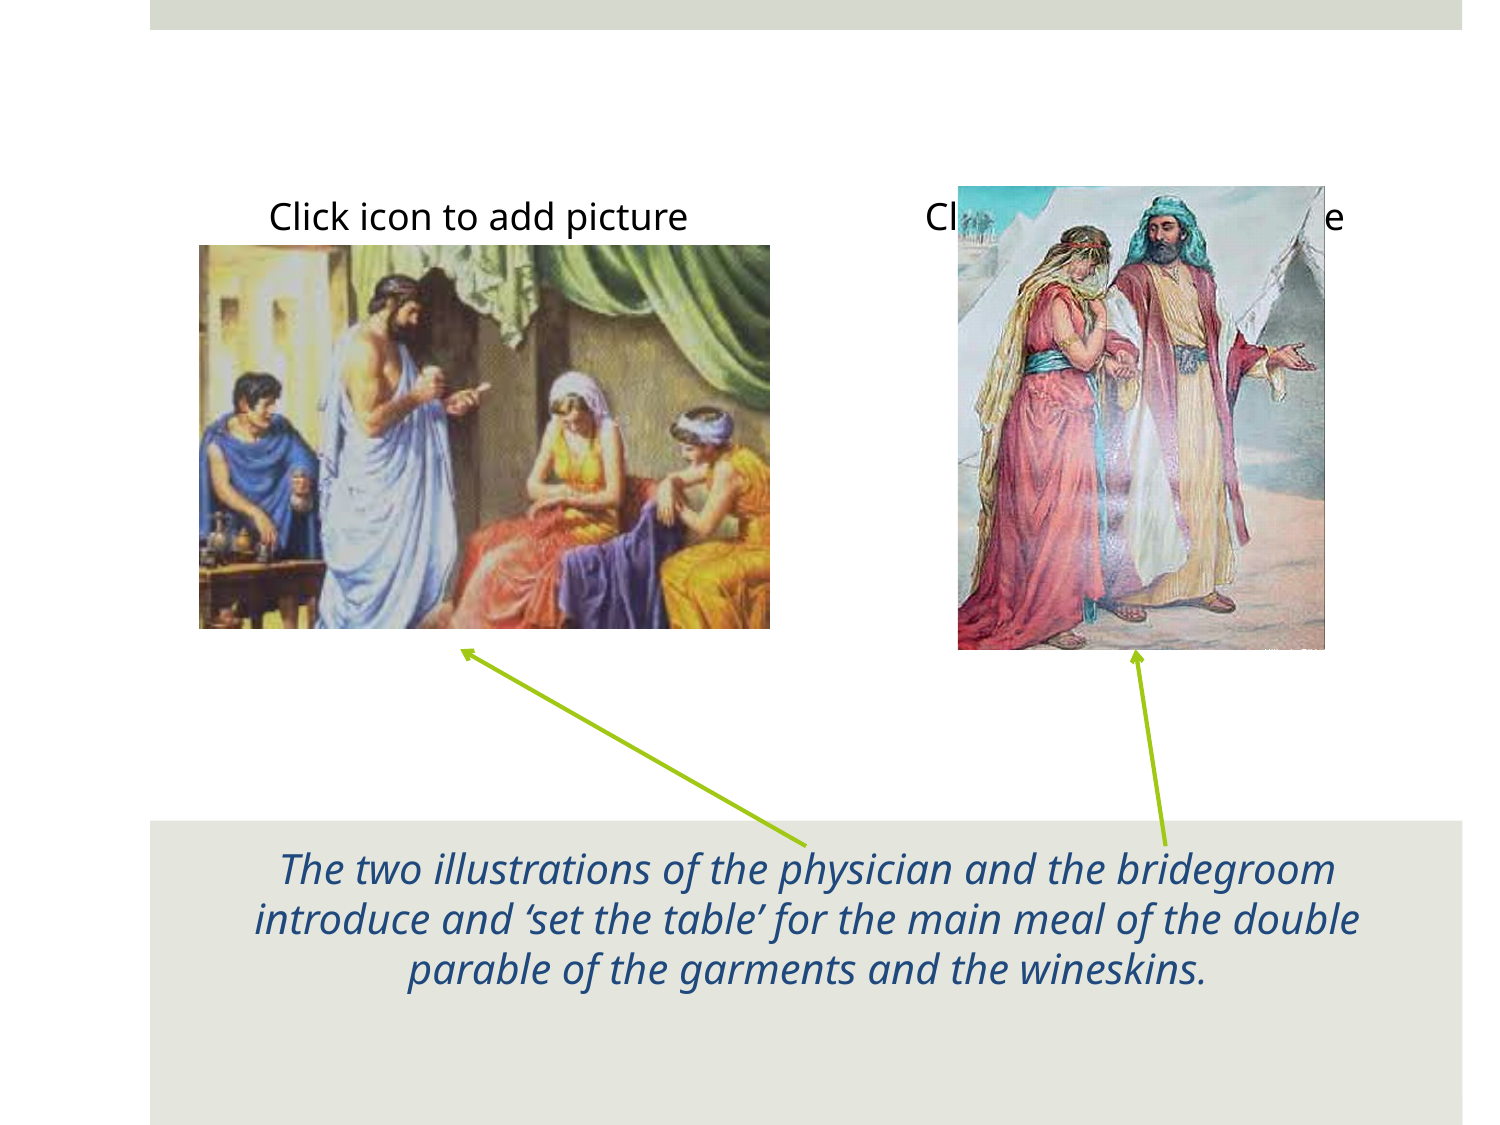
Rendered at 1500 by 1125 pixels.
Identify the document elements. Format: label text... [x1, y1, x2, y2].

picture [151, 184, 1463, 675]
subtitle The two illustrations of the physician and the bridegroom introduce and ‘set the table’ for the main meal of the double parable of the garments and the wineskins. [150, 820, 1463, 1125]
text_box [1051, 732, 1250, 764]
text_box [459, 648, 807, 847]
